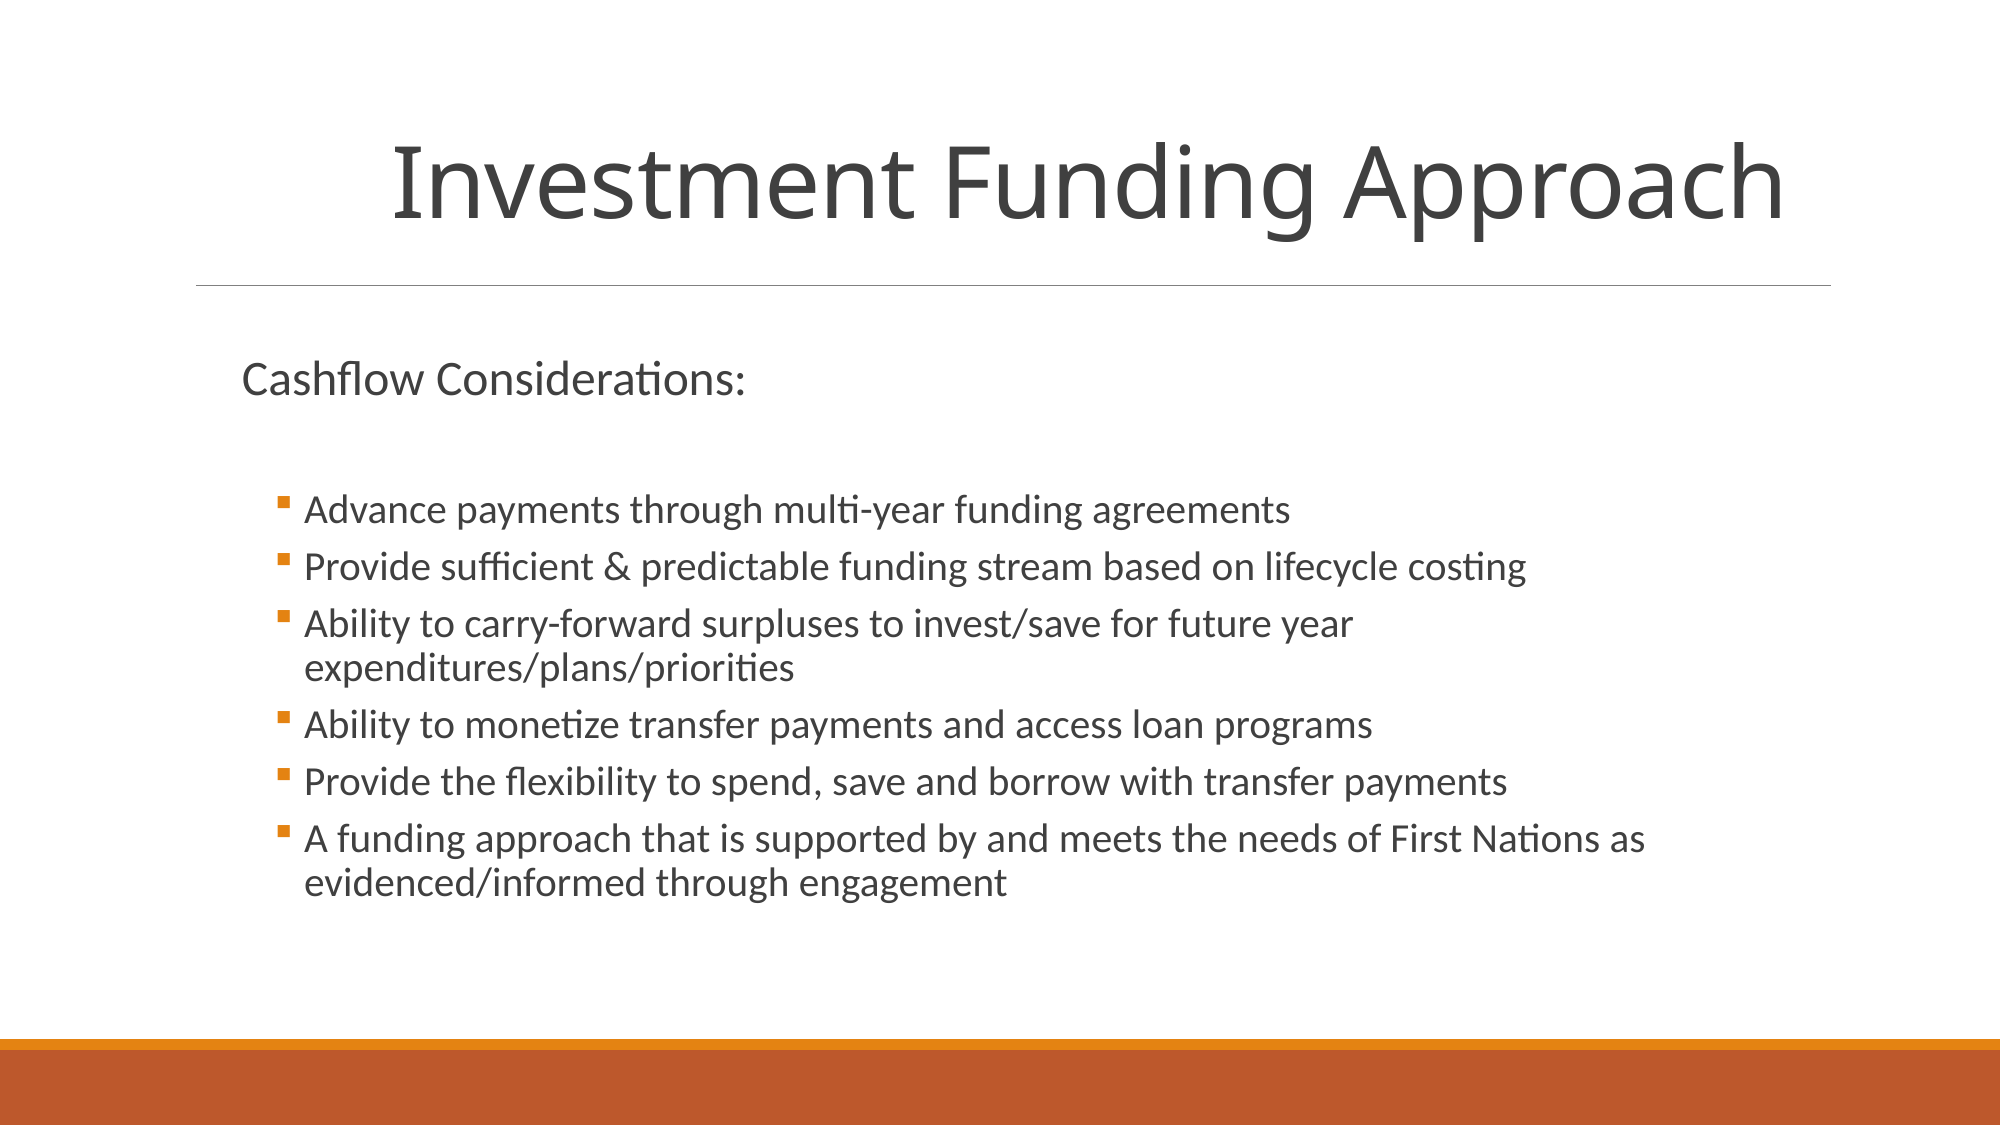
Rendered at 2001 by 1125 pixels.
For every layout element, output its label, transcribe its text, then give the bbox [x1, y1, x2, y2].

title Investment Funding Approach [180, 47, 1830, 285]
list Cashflow Considerations: Advance payments through multi-year funding agreements Provide sufficient & predictable funding stream based on lifecycle costing Ability to carry-forward surpluses to invest/save for future year expenditures/plans/priorities Ability to monetize transfer payments and access loan programs Provide the flexibility to spend, save and borrow with transfer payments A funding approach that is supported by and meets the needs of First Nations as evidenced/informed through engagement [241, 345, 1817, 916]
